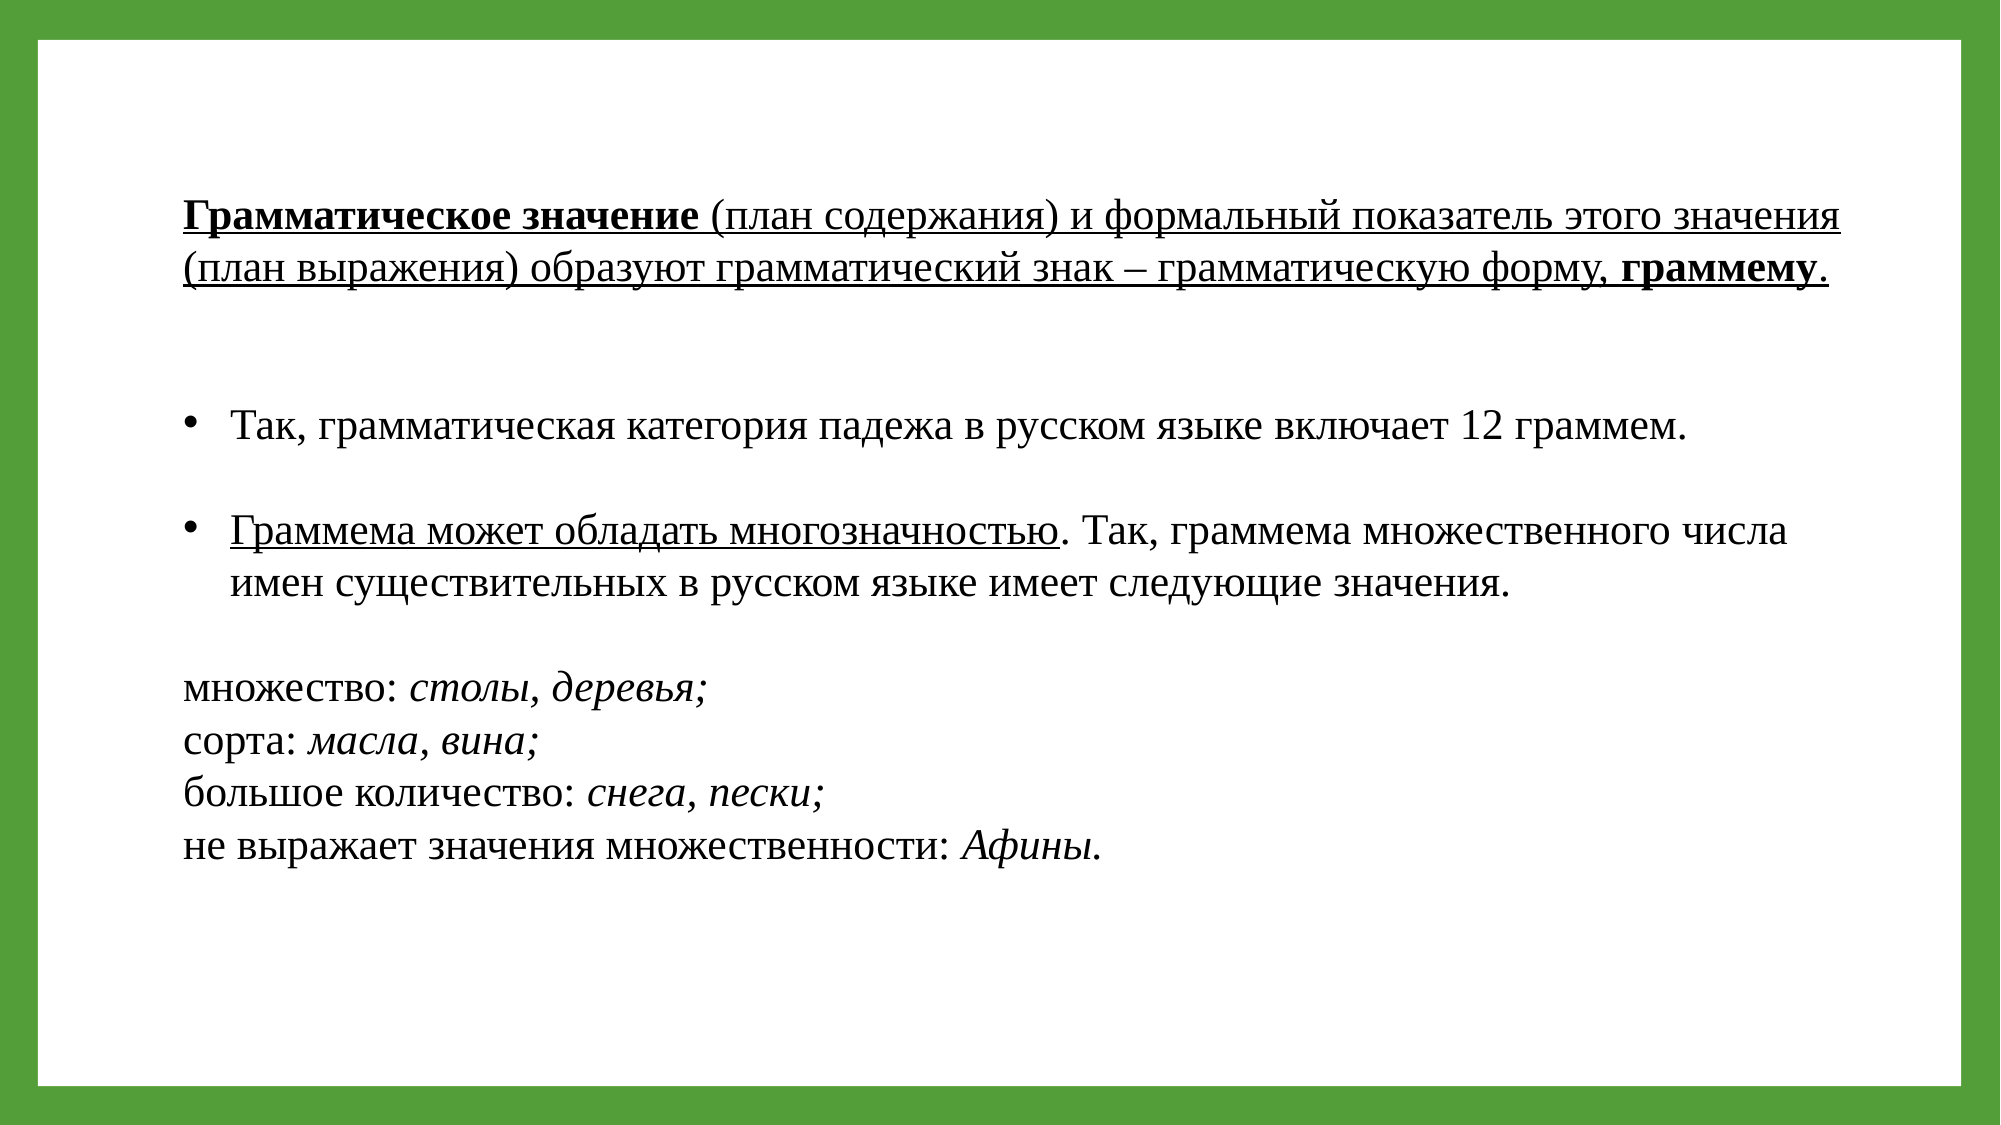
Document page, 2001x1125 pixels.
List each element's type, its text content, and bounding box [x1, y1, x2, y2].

text_box Грамматическое значение (план содержания) и формальный показатель этого значения (план выражения) образуют грамматический знак – грамматическую форму, граммему. Так, грамматическая категория падежа в русском языке включает 12 граммем. Граммема может обладать многозначностью. Так, граммема множественного числа имен существительных в русском языке имеет следующие значения. множество: столы, деревья; сорта: масла, вина; большое количество: снега, пески; не выражает значения множественности: Афины. [168, 178, 1894, 981]
